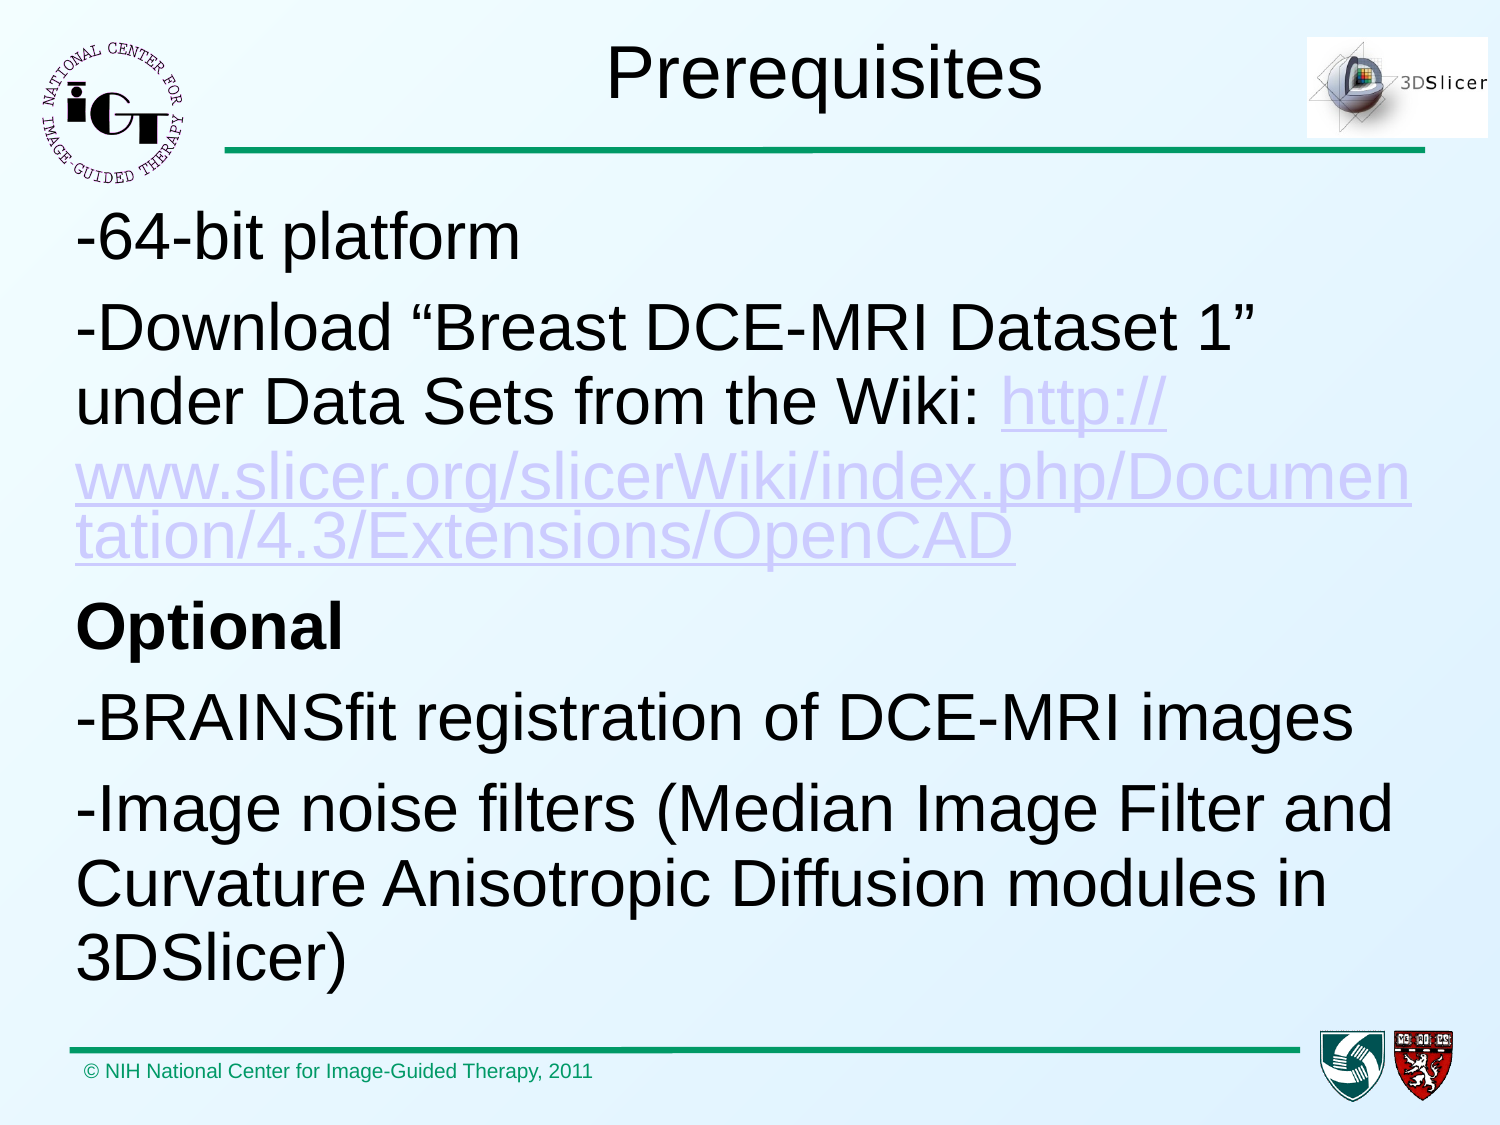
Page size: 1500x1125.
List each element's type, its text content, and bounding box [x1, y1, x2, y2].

picture [1307, 37, 1488, 138]
title Prerequisites [224, 20, 1425, 127]
picture [37, 37, 188, 188]
picture [1312, 1025, 1387, 1105]
picture [1391, 1028, 1459, 1105]
list -64-bit platform -Download “Breast DCE-MRI Dataset 1” under Data Sets from the Wiki: http://www.slicer.org/slicerWiki/index.php/Documentation/4.3/Extensions/OpenCAD Optional -BRAINSfit registration of DCE-MRI images -Image noise filters (Median Image Filter and Curvature Anisotropic Diffusion modules in 3DSlicer) [74, 199, 1425, 1018]
